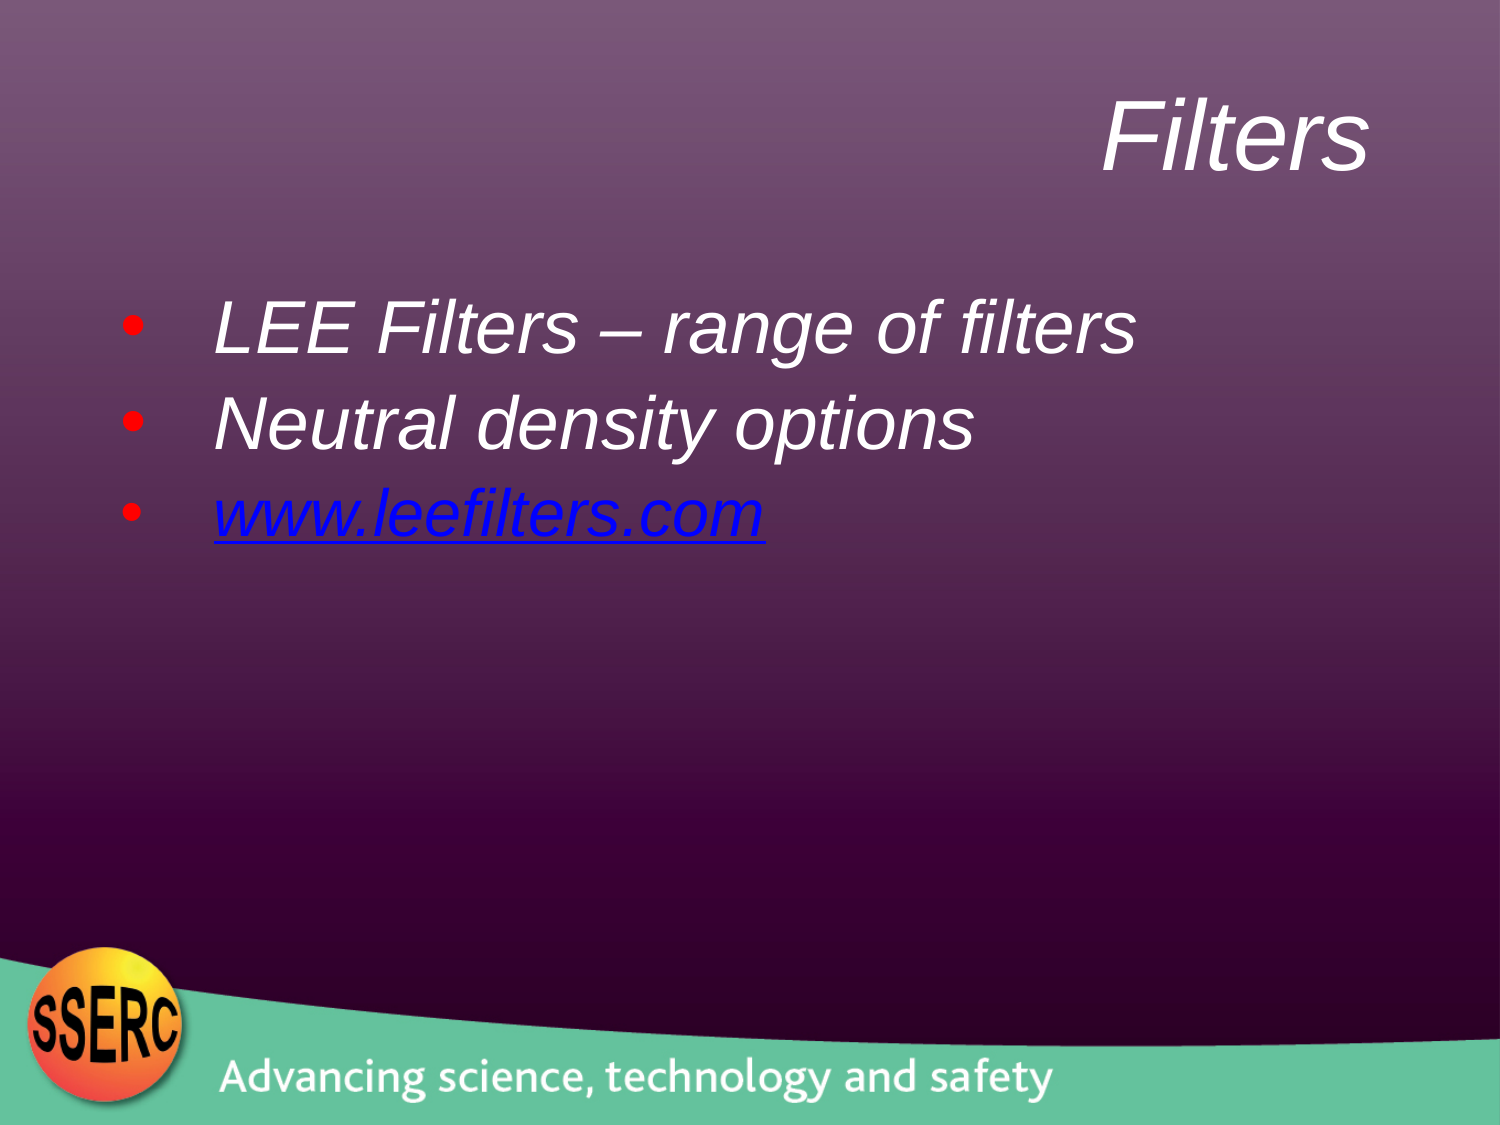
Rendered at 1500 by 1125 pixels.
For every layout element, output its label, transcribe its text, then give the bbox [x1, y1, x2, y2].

title Filters [112, 62, 1388, 250]
picture [0, 0, 1500, 1125]
list LEE Filters – range of filters Neutral density options www.leefilters.com [105, 281, 1381, 957]
